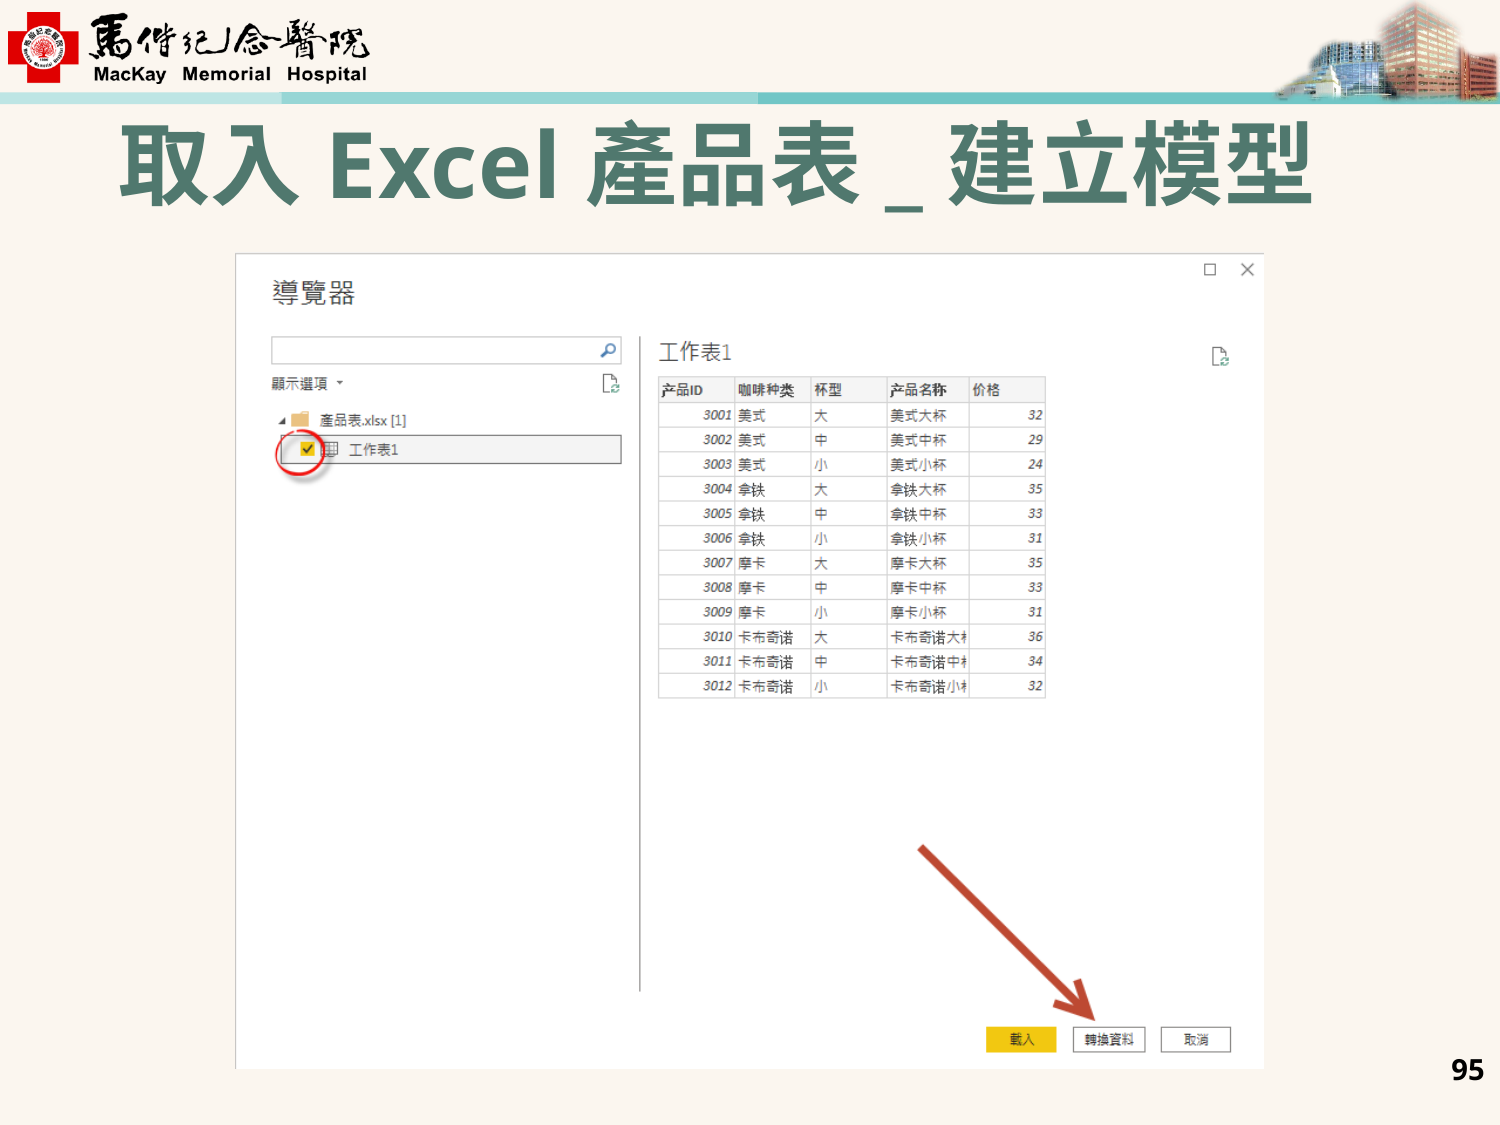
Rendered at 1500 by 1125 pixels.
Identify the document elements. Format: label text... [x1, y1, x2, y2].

picture [234, 252, 1264, 1069]
picture [8, 12, 370, 84]
picture [1276, 0, 1495, 98]
title 取入Excel產品表_建立模型 [103, 59, 1397, 278]
slide_number 95 [1162, 1040, 1500, 1101]
